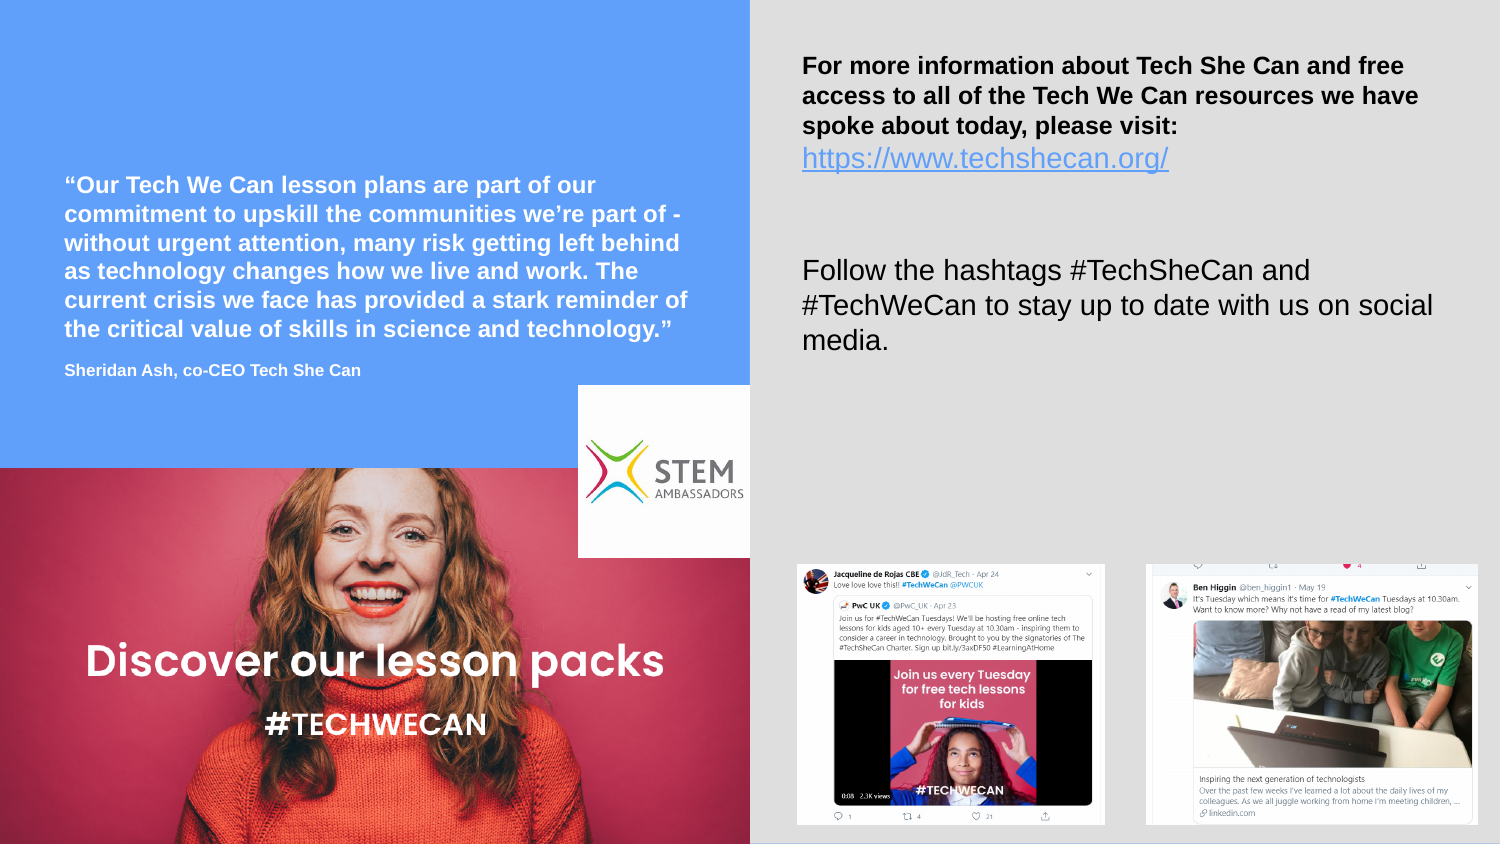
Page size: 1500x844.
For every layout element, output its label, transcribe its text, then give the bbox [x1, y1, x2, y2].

title “Our Tech We Can lesson plans are part of our commitment to upskill the communities we’re part of - without urgent attention, many risk getting left behind as technology changes how we live and work. The current crisis we face has provided a stark reminder of the critical value of skills in science and technology.” Sheridan Ash, co-CEO Tech She Can [49, 151, 713, 395]
text_box For more information about Tech She Can and free access to all of the Tech We Can resources we have spoke about today, please visit: https://www.techshecan.org/ Follow the hashtags #TechSheCan and #TechWeCan to stay up to date with us on social media. [787, 34, 1464, 422]
picture [1145, 564, 1478, 825]
picture [797, 564, 1105, 825]
picture [0, 385, 751, 844]
